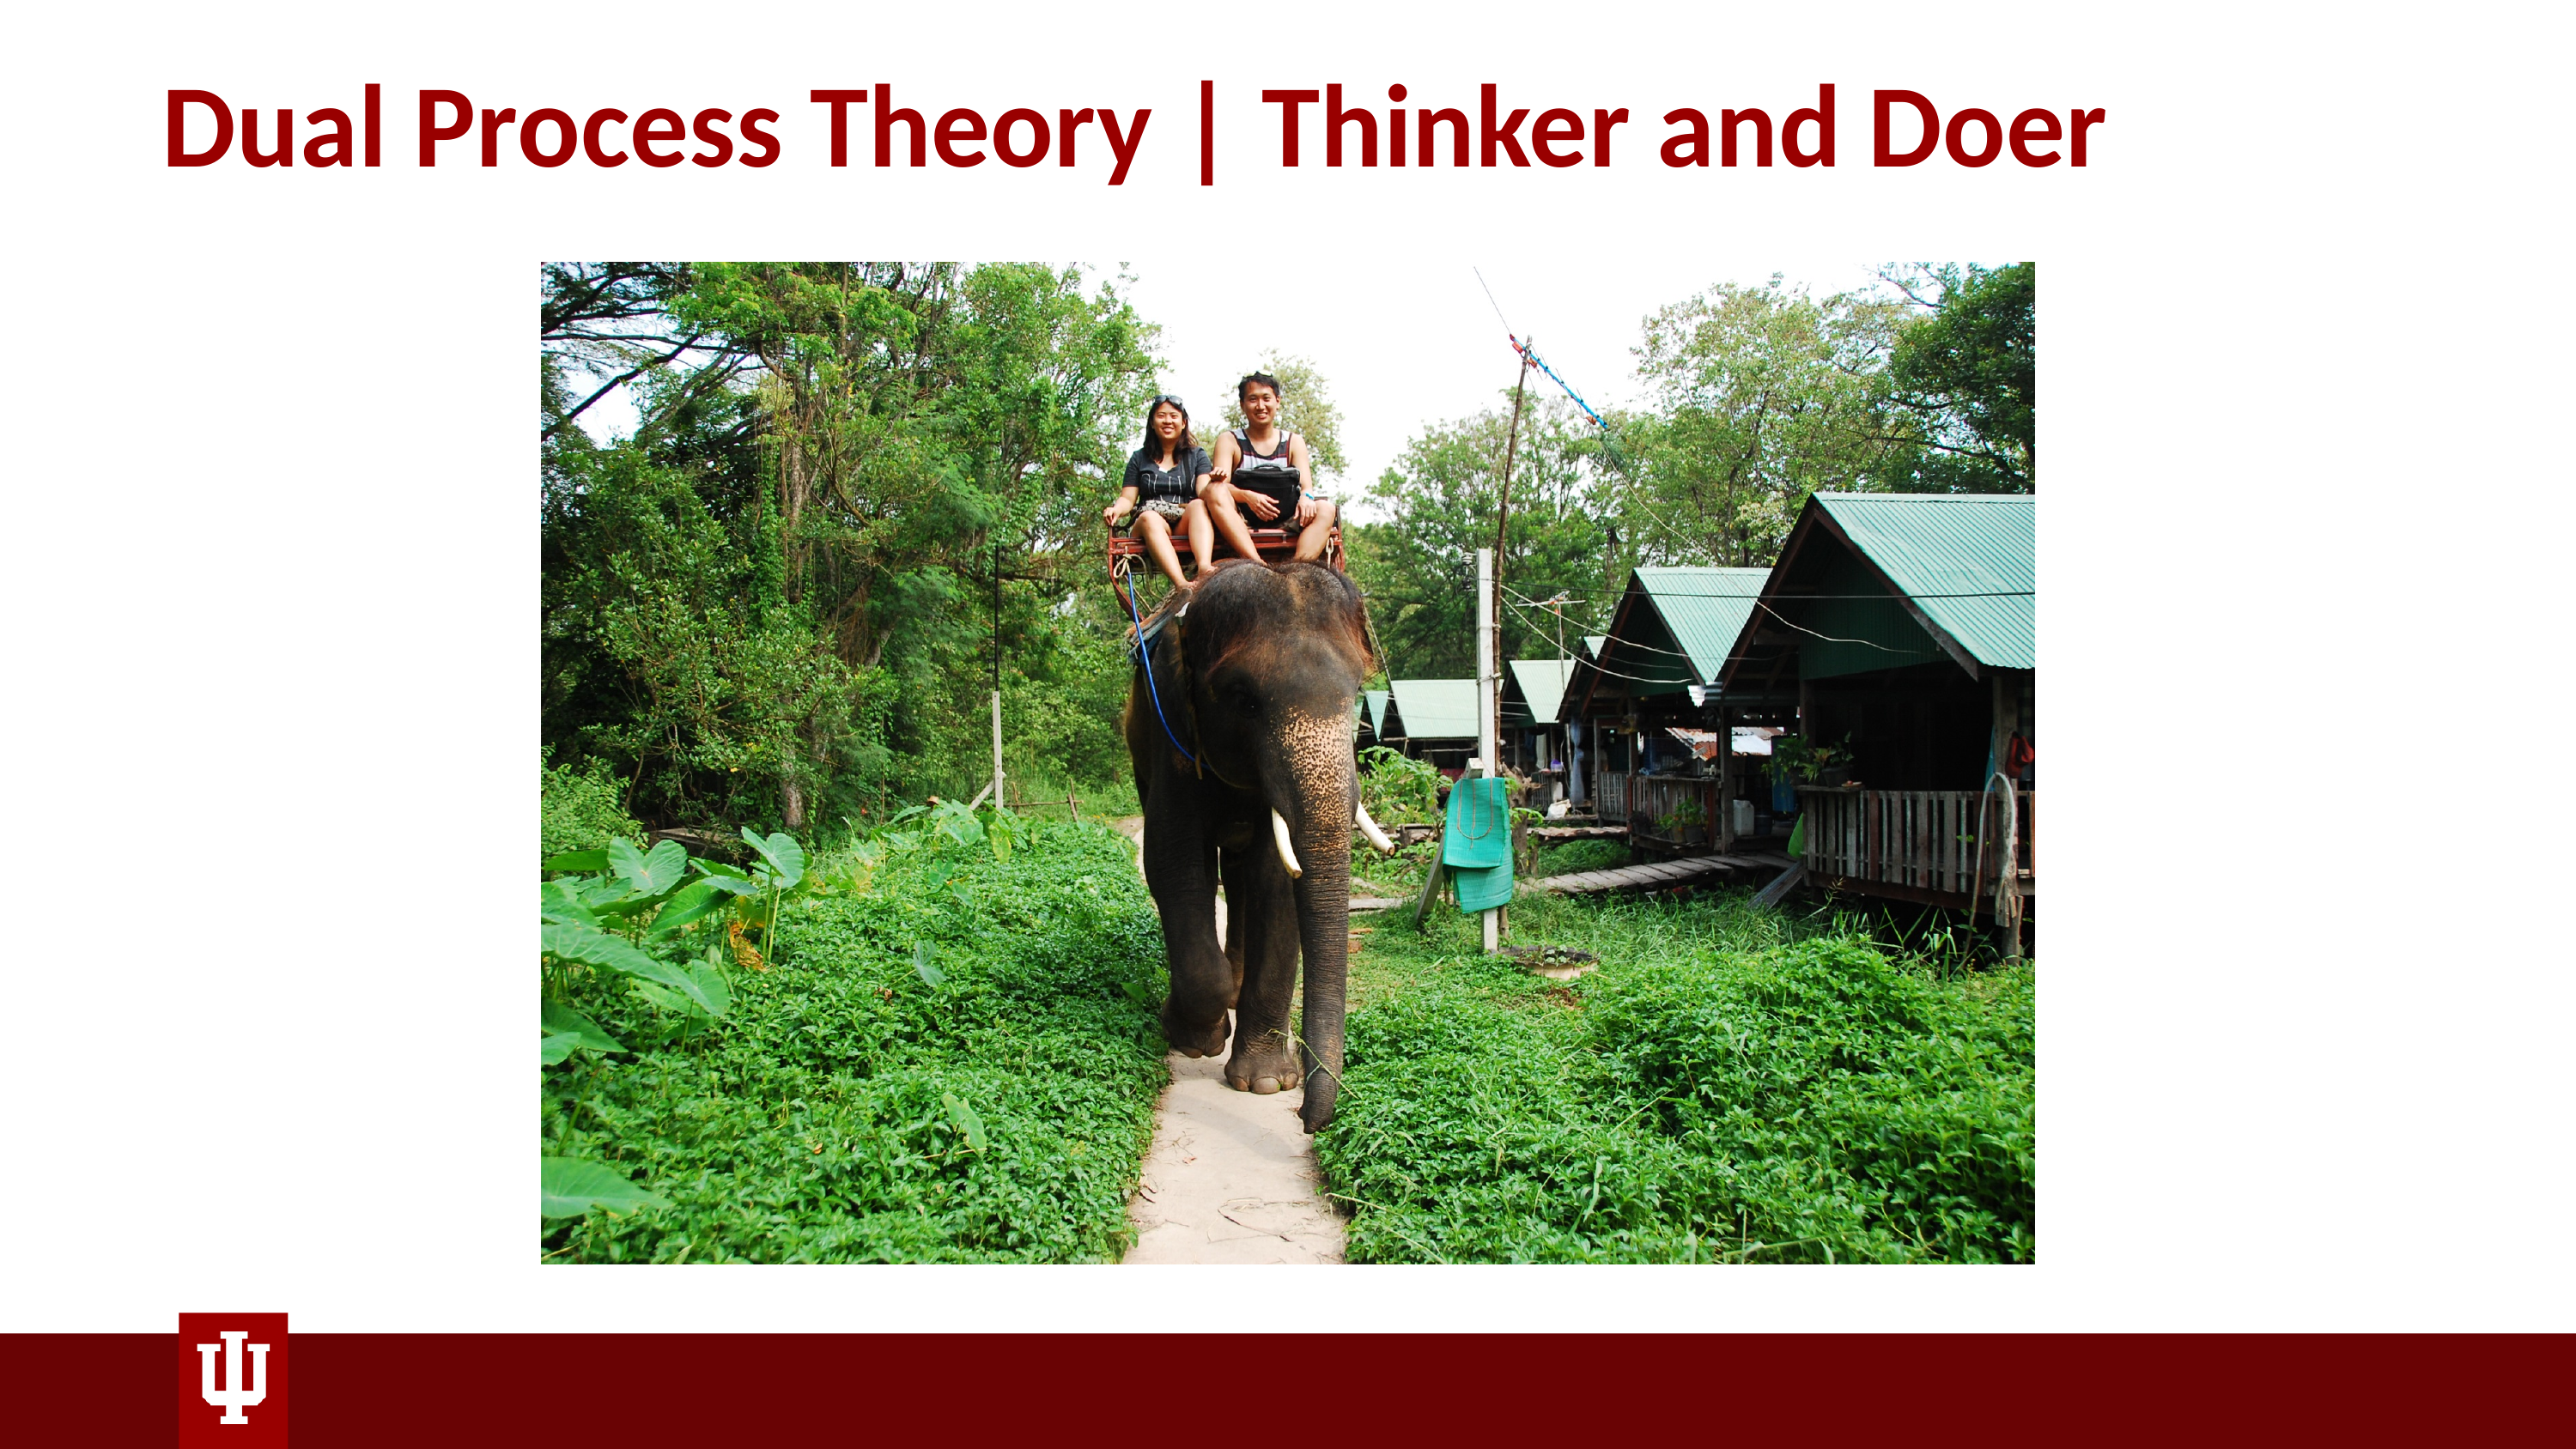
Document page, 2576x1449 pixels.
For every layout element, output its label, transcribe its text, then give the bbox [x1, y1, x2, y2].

picture [540, 261, 2035, 1264]
title Dual Process Theory | Thinker and Doer [149, 30, 2404, 227]
